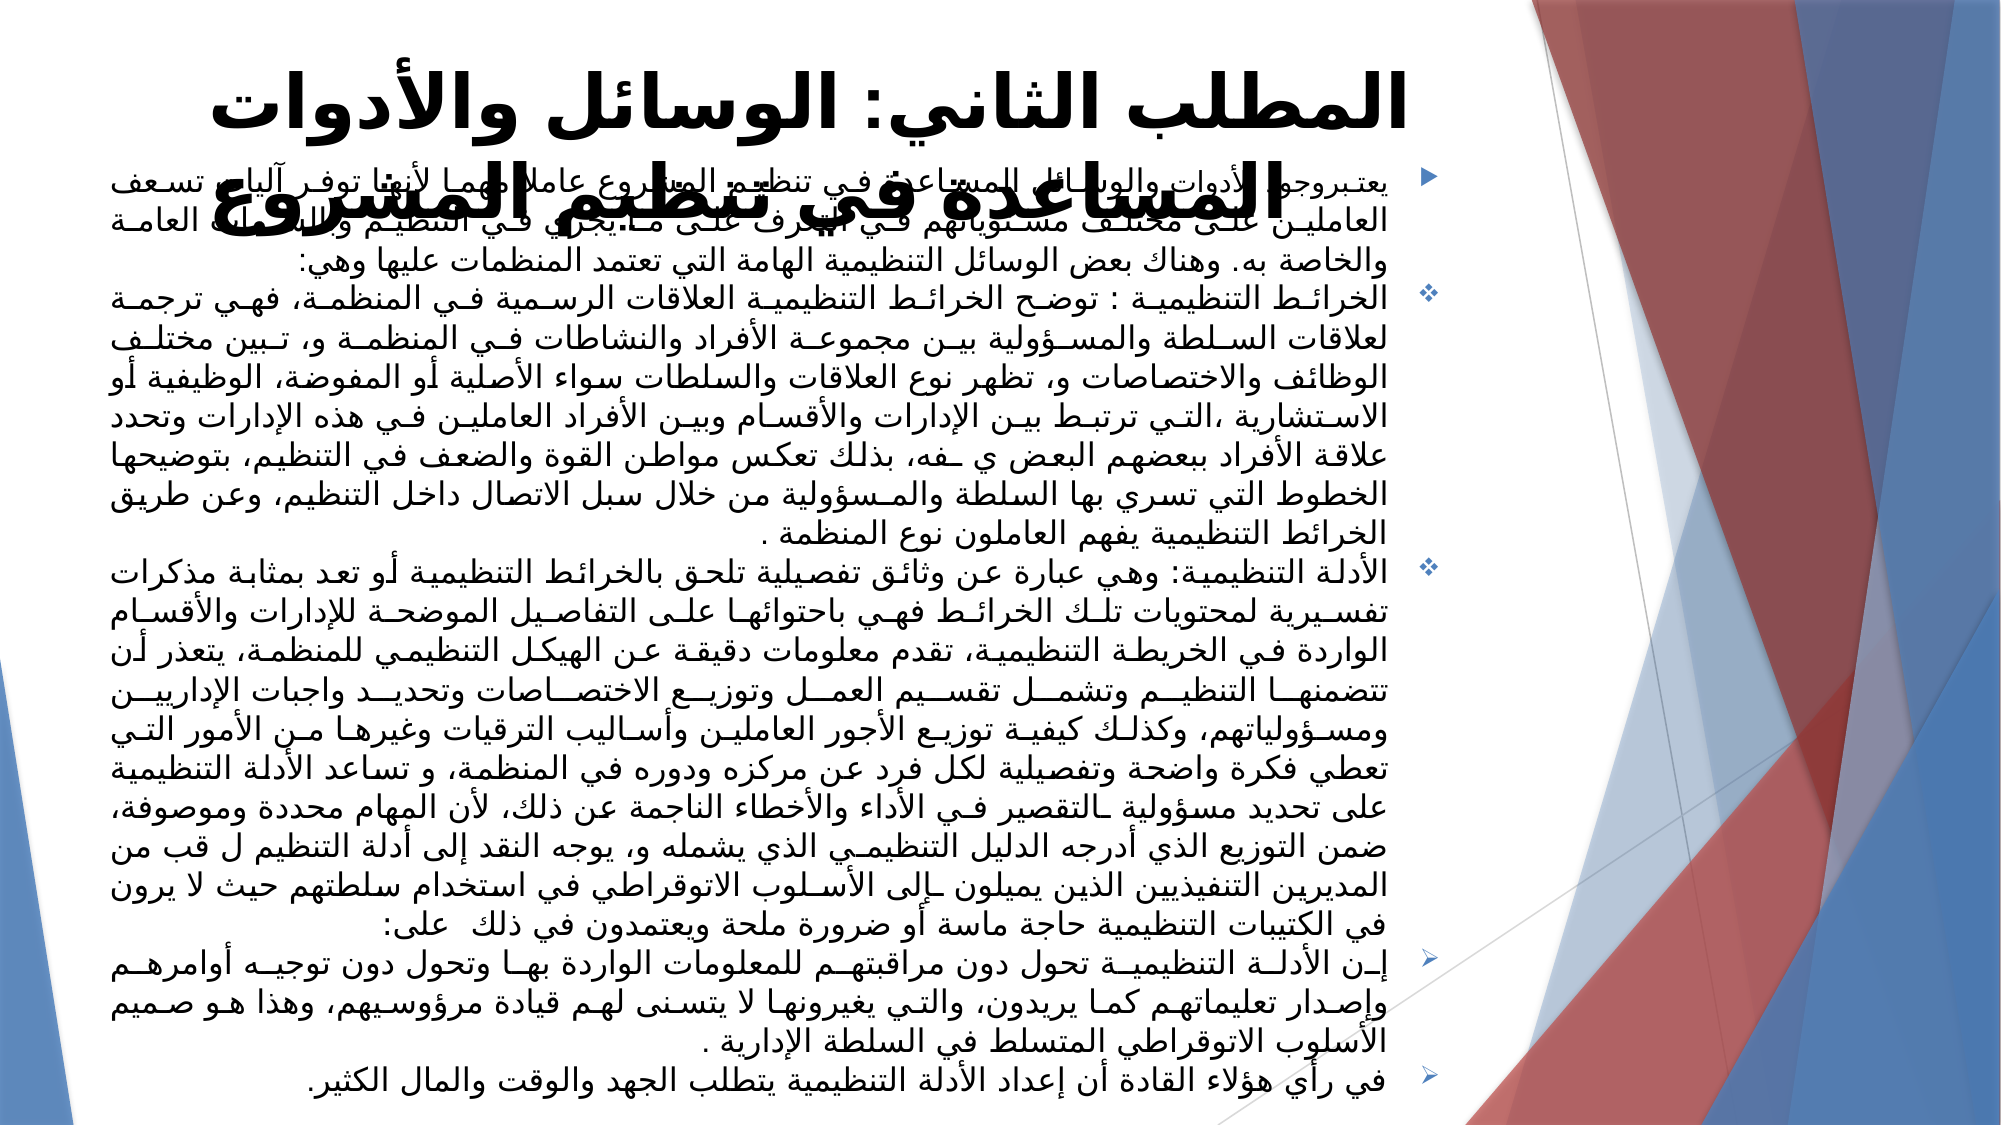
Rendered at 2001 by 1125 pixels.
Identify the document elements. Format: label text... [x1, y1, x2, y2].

list يعتبروجود الأدوات والوسائل المساعدة في تنظيم المشروع عاملا مهما لأنها توفر آليات تسعف العاملين على مختلف مستوياتهم في التعرف على ما يجري في التنظيم وبالسمات العامة والخاصة به. وهناك بعض الوسائل التنظيمية الهامة التي تعتمد المنظمات عليها وهي: الخرائط التنظيمية : توضح الخرائط التنظيمية العلاقات الرسمية في المنظمة، فهي ترجمة لعلاقات السلطة والمسؤولية بين مجموعة الأفراد والنشاطات في المنظمة و، تبين مختلف الوظائف والاختصاصات و، تظهر نوع العلاقات والسلطات سواء الأصلية أو المفوضة، الوظيفية أو الاستشارية ،التي ترتبط بين الإدارات والأقسام وبين الأفراد العاملين في هذه الإدارات وتحدد علاقة الأفراد ببعضهم البعض ي ـفه، بذلك تعكس مواطن القوة والضعف في التنظيم، بتوضيحها الخطوط التي تسري بها السلطة والمـسؤولية من خلال سبل الاتصال داخل التنظيم، وعن طريق الخرائط التنظيمية يفهم العاملون نوع المنظمة . الأدلة التنظيمية: وهي عبارة عن وثائق تفصيلية تلحق بالخرائط التنظيمية أو تعد بمثابة مذكرات تفسيرية لمحتويات تلك الخرائط فهي باحتوائها على التفاصيل الموضحة للإدارات والأقسام الواردة في الخريطة التنظيمية، تقدم معلومات دقيقة عن الهيكل التنظيمي للمنظمة، يتعذر أن تتضمنها التنظيم وتشمل تقسيم العمل وتوزيع الاختصاصات وتحديد واجبات الإداريين ومسؤولياتهم، وكذلك كيفية توزيع الأجور العاملين وأساليب الترقيات وغيرها من الأمور التي تعطي فكرة واضحة وتفصيلية لكل فرد عن مركزه ودوره في المنظمة، و تساعد الأدلة التنظيمية على تحديد مسؤولية ـالتقصير فـي الأداء والأخطاء الناجمة عن ذلك، لأن المهام محددة وموصوفة، ضمن التوزيع الذي أدرجه الدليل التنظيمـي الذي يشمله و، يوجه النقد إلى أدلة التنظيم ل قب من المديرين التنفيذيين الذين يميلون ـإلى الأسـلوب الاتوقراطي في استخدام سلطتهم حيث لا يرون في الكتيبات التنظيمية حاجة ماسة أو ضرورة ملحة ويعتمدون في ذلك على: إن الأدلة التنظيمية تحول دون مراقبتهم للمعلومات الواردة بها وتحول دون توجيه أوامرهم وإصدار تعليماتهم كما يريدون، والتي يغيرونها لا يتسنى لهم قيادة مرؤوسيهم، وهذا هو صميم الأسلوب الاتوقراطي المتسلط في السلطة الإدارية . في رأي هؤلاء القادة أن إعداد الأدلة التنظيمية يتطلب الجهد والوقت والمال الكثير. [94, 152, 1453, 1125]
title المطلب الثاني: الوسائل والأدوات المساعدة في تنظيم المشروع [193, 45, 1769, 219]
